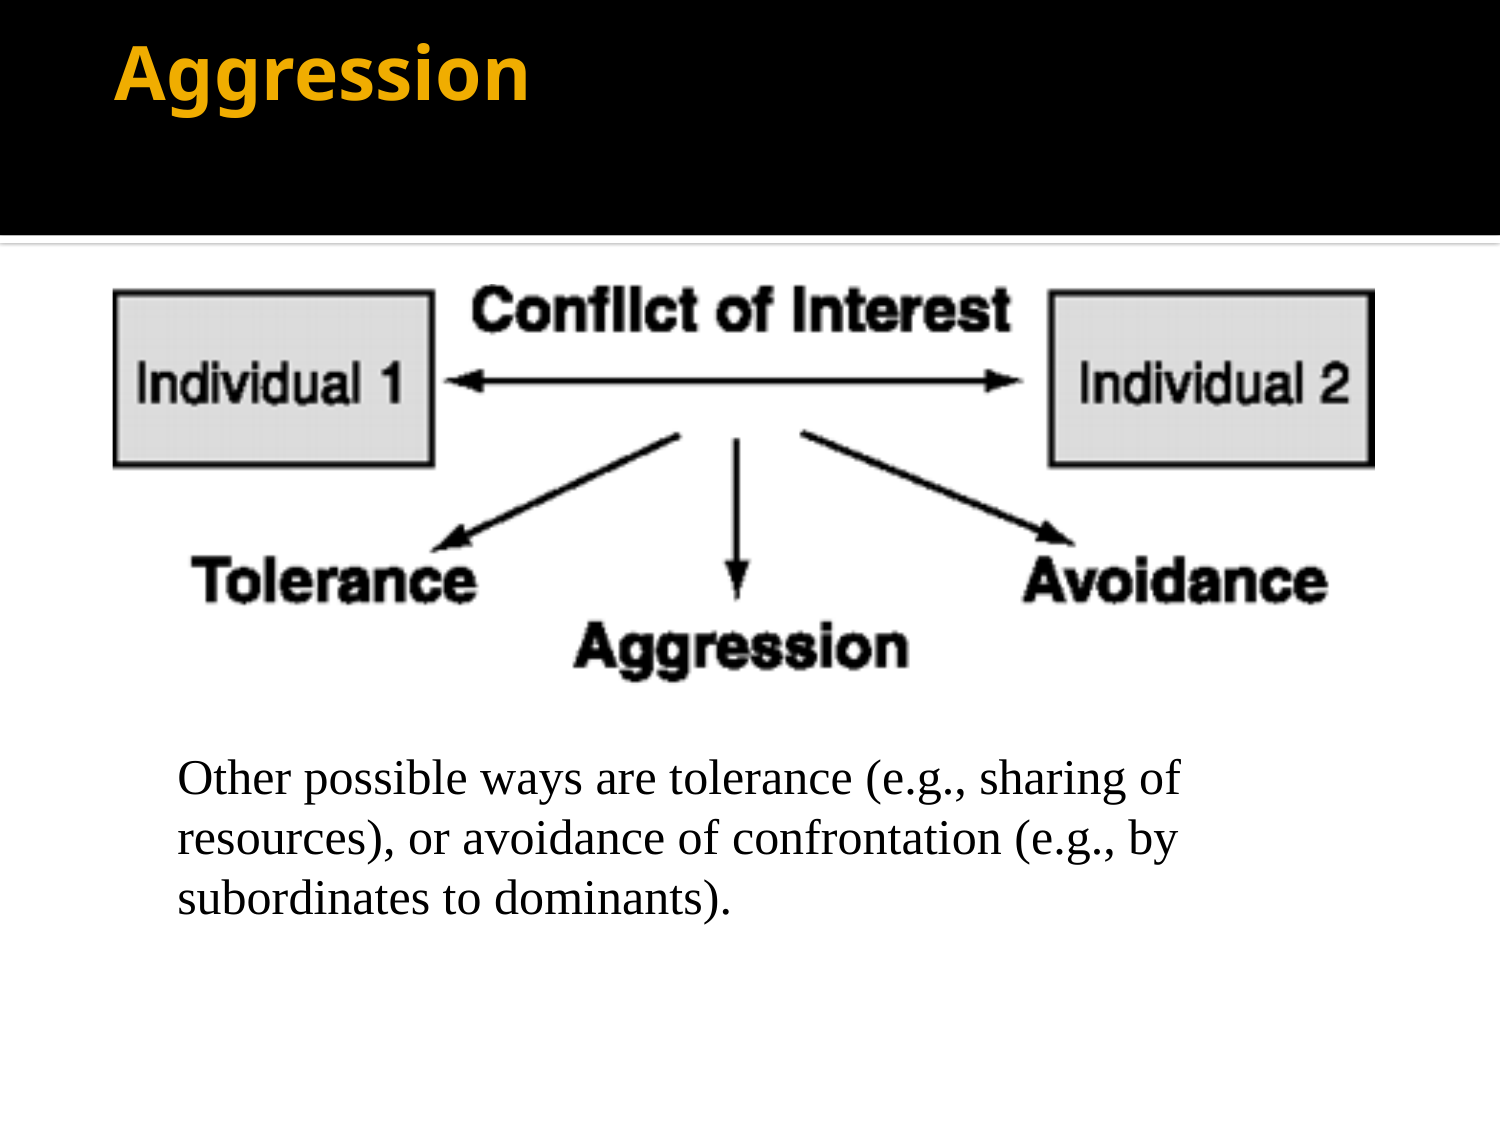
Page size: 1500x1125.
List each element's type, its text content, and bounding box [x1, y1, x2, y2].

picture [112, 284, 1375, 738]
title Aggression iarger context: Relational model [99, 50, 1400, 181]
text_box Other possible ways are tolerance (e.g., sharing of resources), or avoidance of confrontation (e.g., by subordinates to dominants). [162, 746, 1338, 932]
